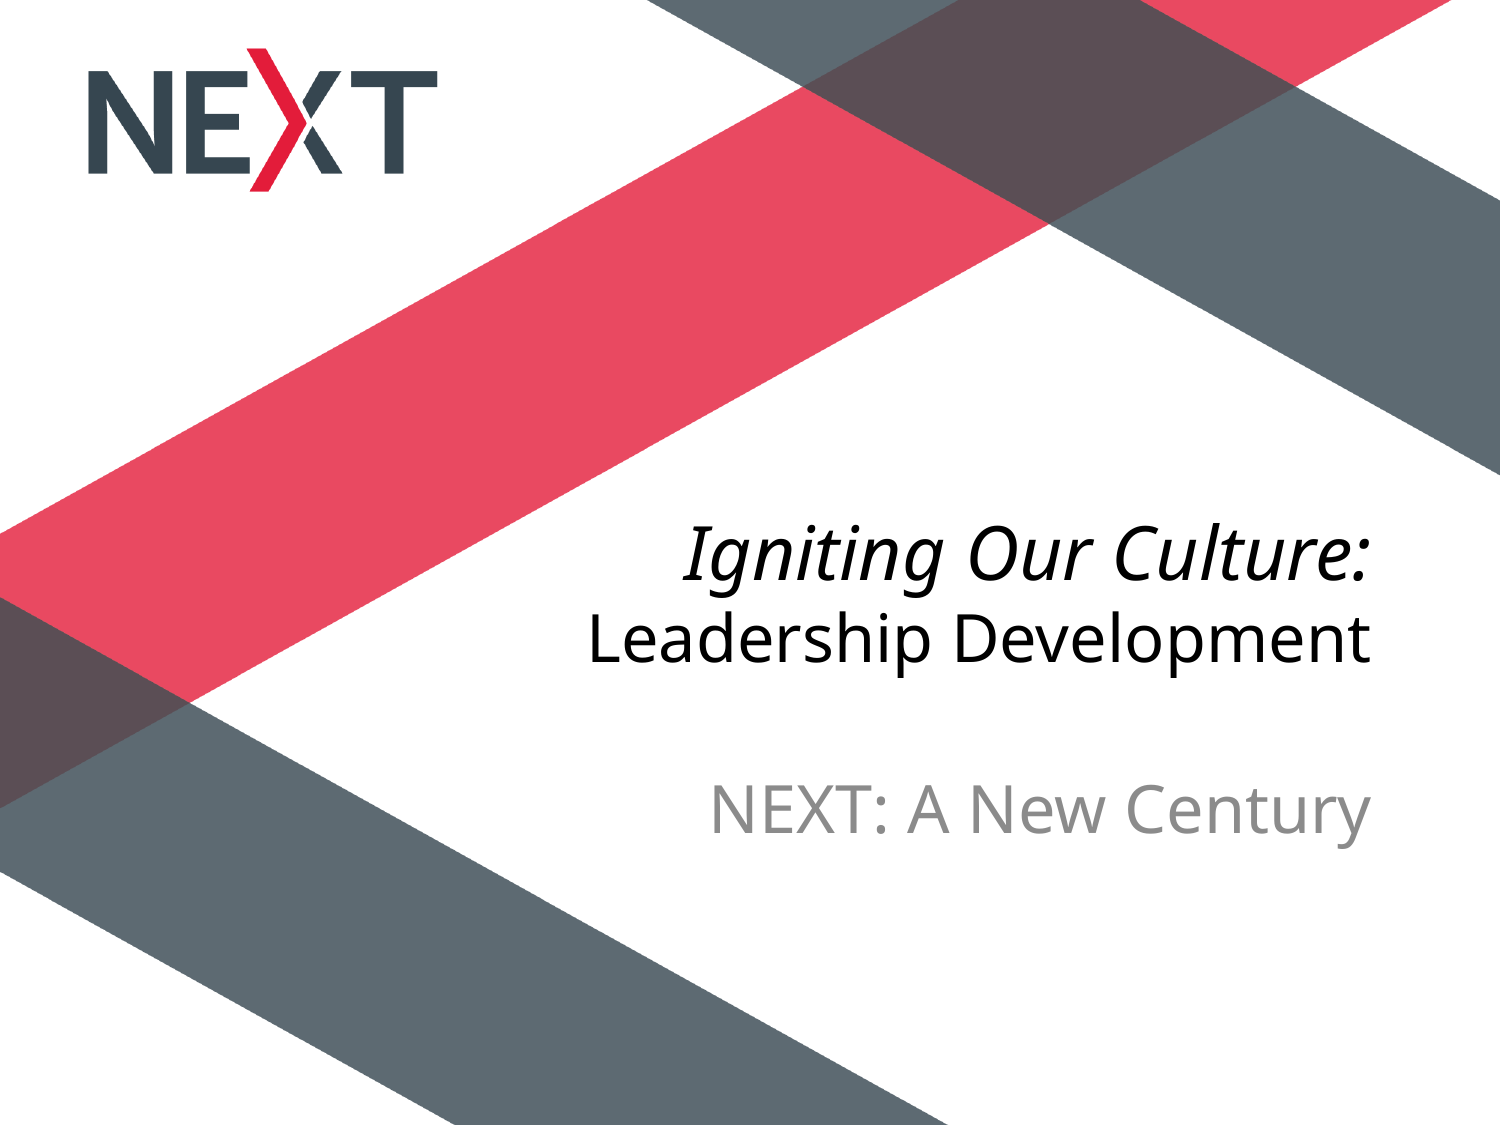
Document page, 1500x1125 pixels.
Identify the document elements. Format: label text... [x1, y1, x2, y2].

subtitle NEXT: A New Century [337, 759, 1388, 1047]
picture [0, 0, 1500, 1125]
title Igniting Our Culture: Leadership Development [482, 470, 1388, 712]
